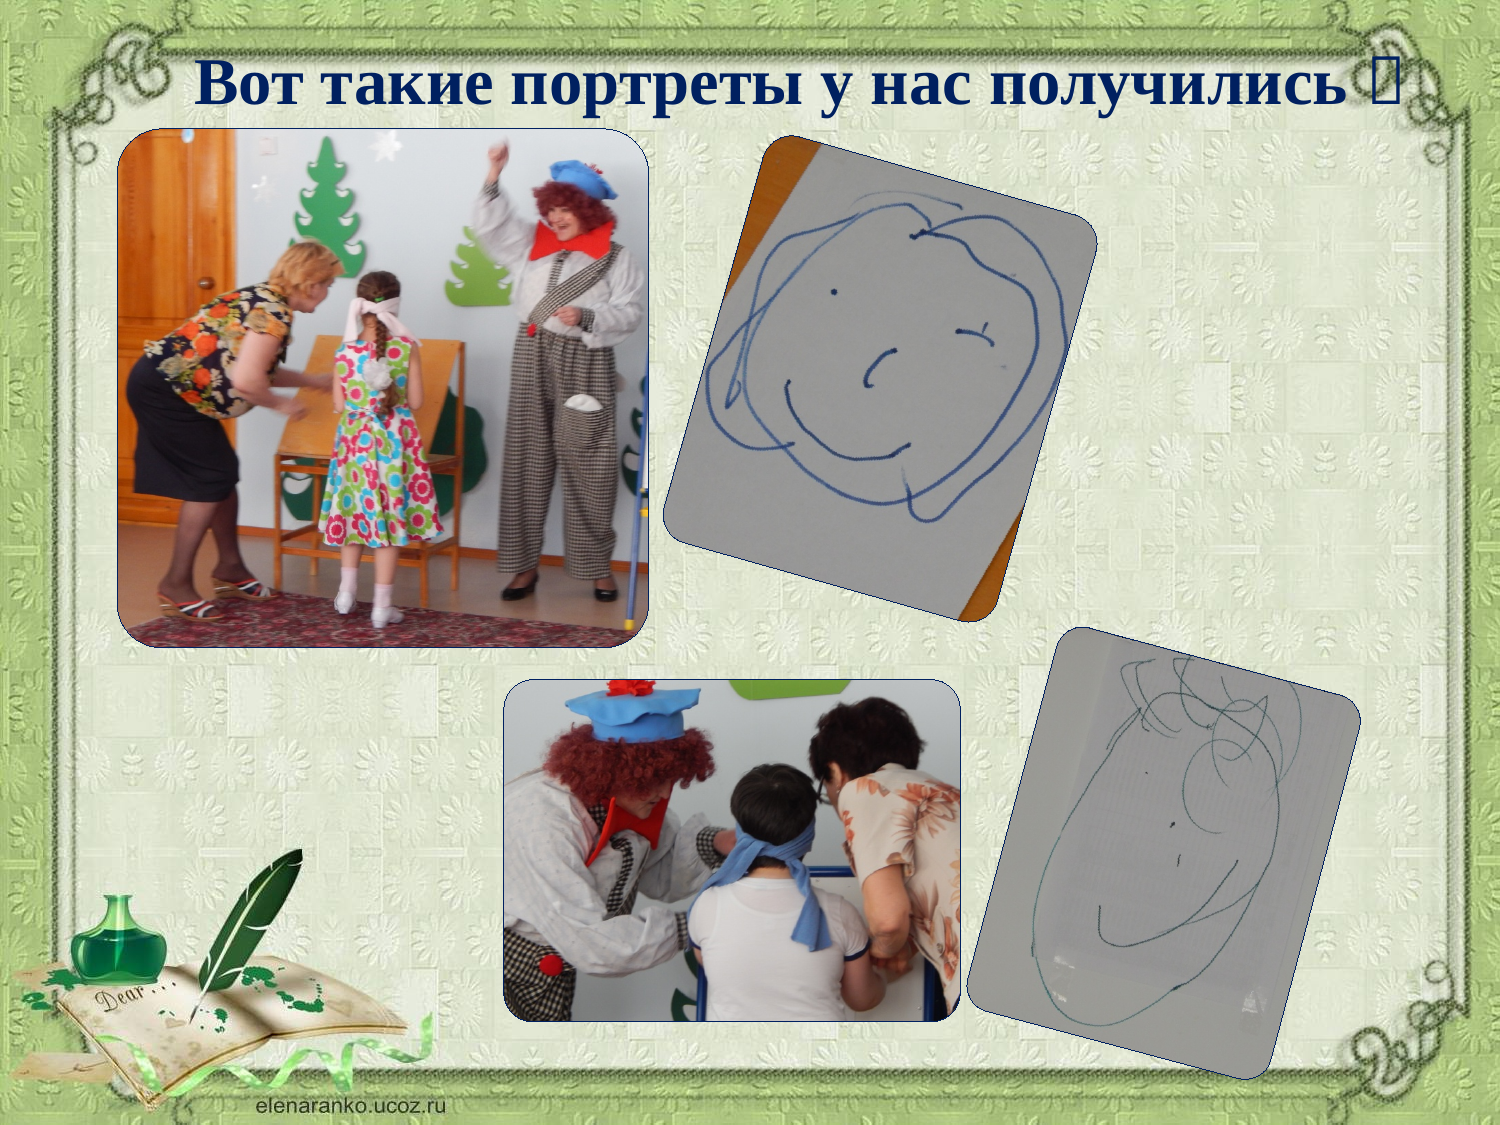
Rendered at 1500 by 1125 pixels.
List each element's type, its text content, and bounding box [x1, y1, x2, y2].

text_box Вот такие портреты у нас получились  [147, 30, 1454, 126]
picture [0, 0, 1500, 1125]
title [75, 152, 1425, 809]
